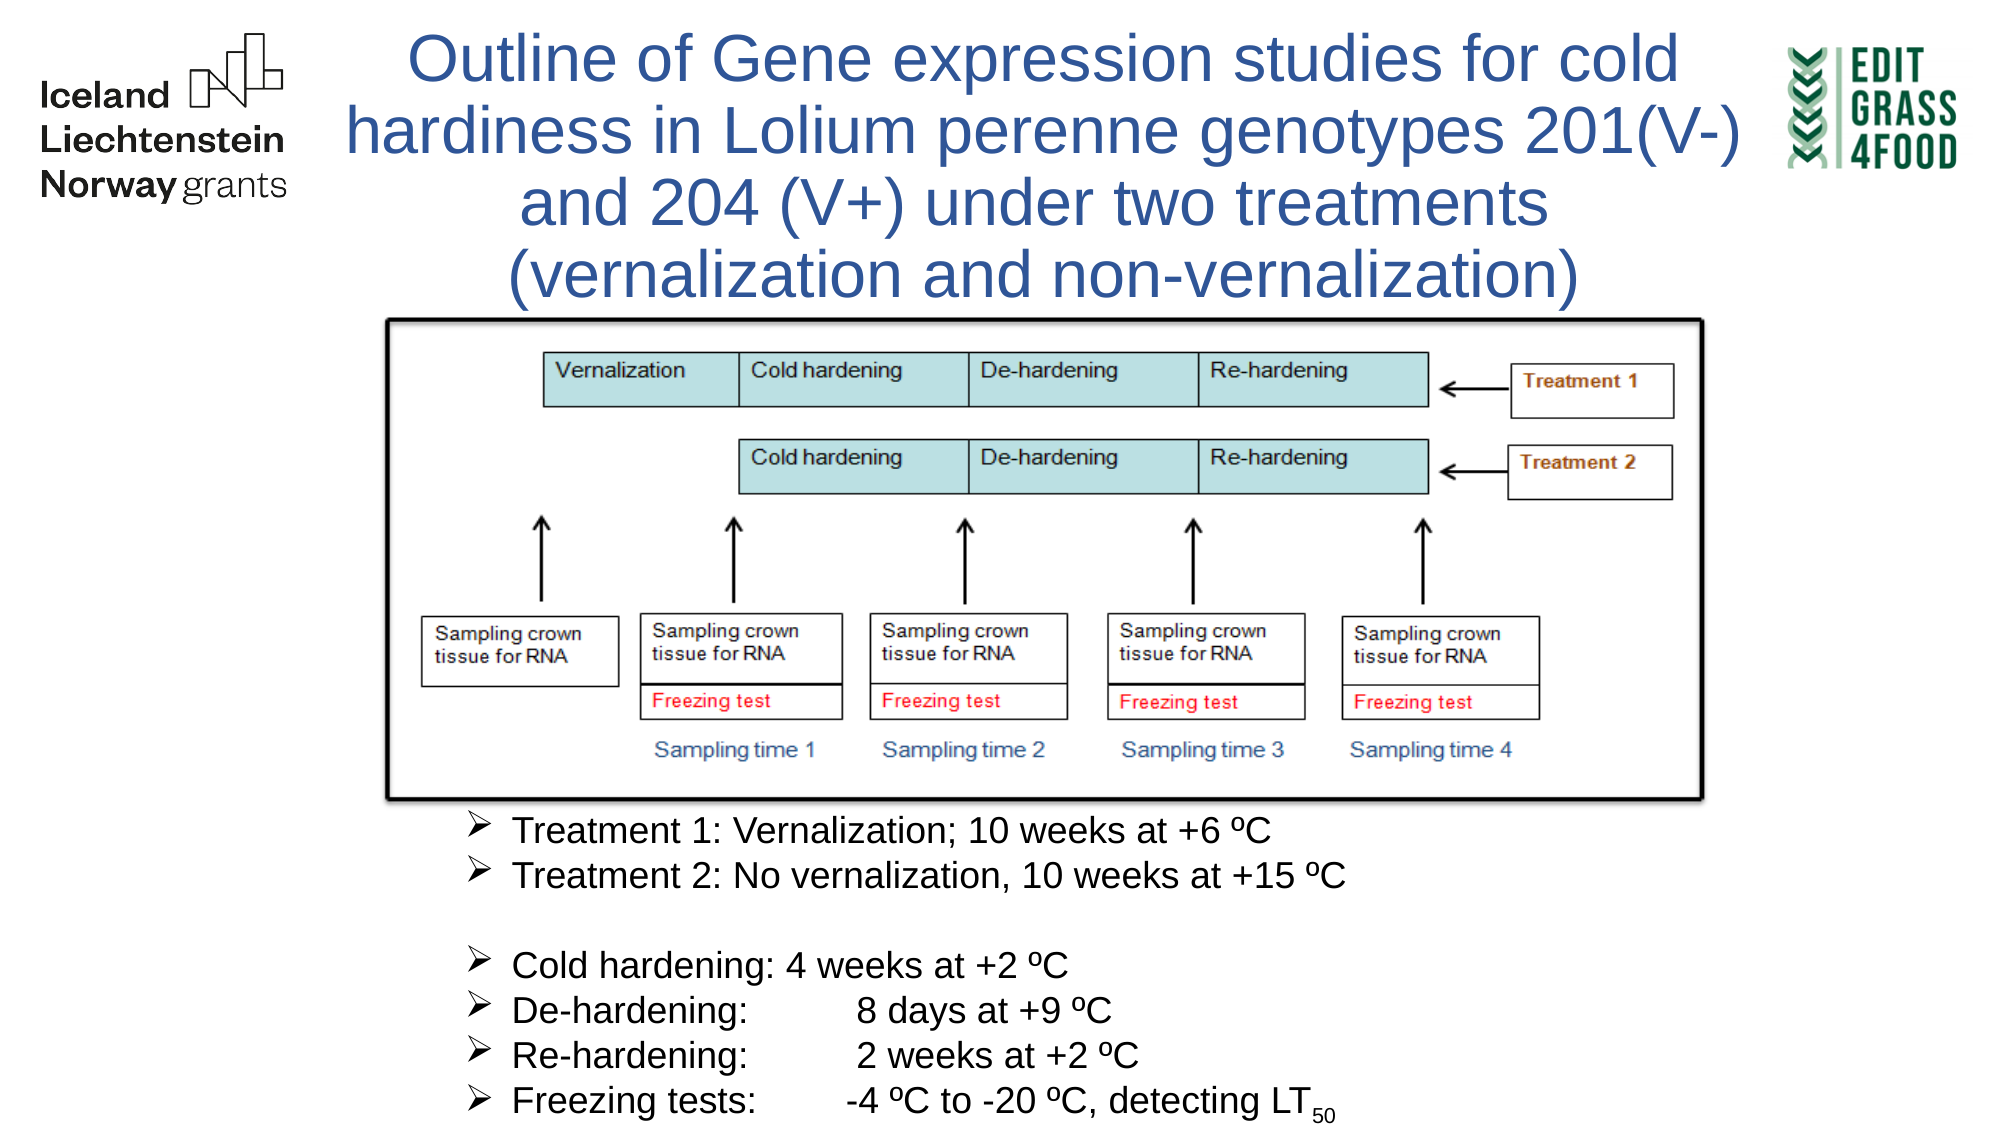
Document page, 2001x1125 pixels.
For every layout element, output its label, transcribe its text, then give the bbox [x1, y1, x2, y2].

picture [1772, 30, 1973, 185]
title Outline of Gene expression studies for cold hardiness in Lolium perenne genotypes 201(V-) and 204 (V+) under two treatments (vernalization and non-vernalization) [318, 68, 1771, 267]
text_box Treatment 1: Vernalization; 10 weeks at +6 ºC Treatment 2: No vernalization, 10 weeks at +15 ºC Cold hardening: 4 weeks at +2 ºC De-hardening: 8 days at +9 ºC Re-hardening: 2 weeks at +2 ºC Freezing tests: -4 ºC to -20 ºC, detecting LT50 [450, 813, 1550, 1125]
picture [5, 1, 318, 238]
picture [375, 312, 1714, 813]
